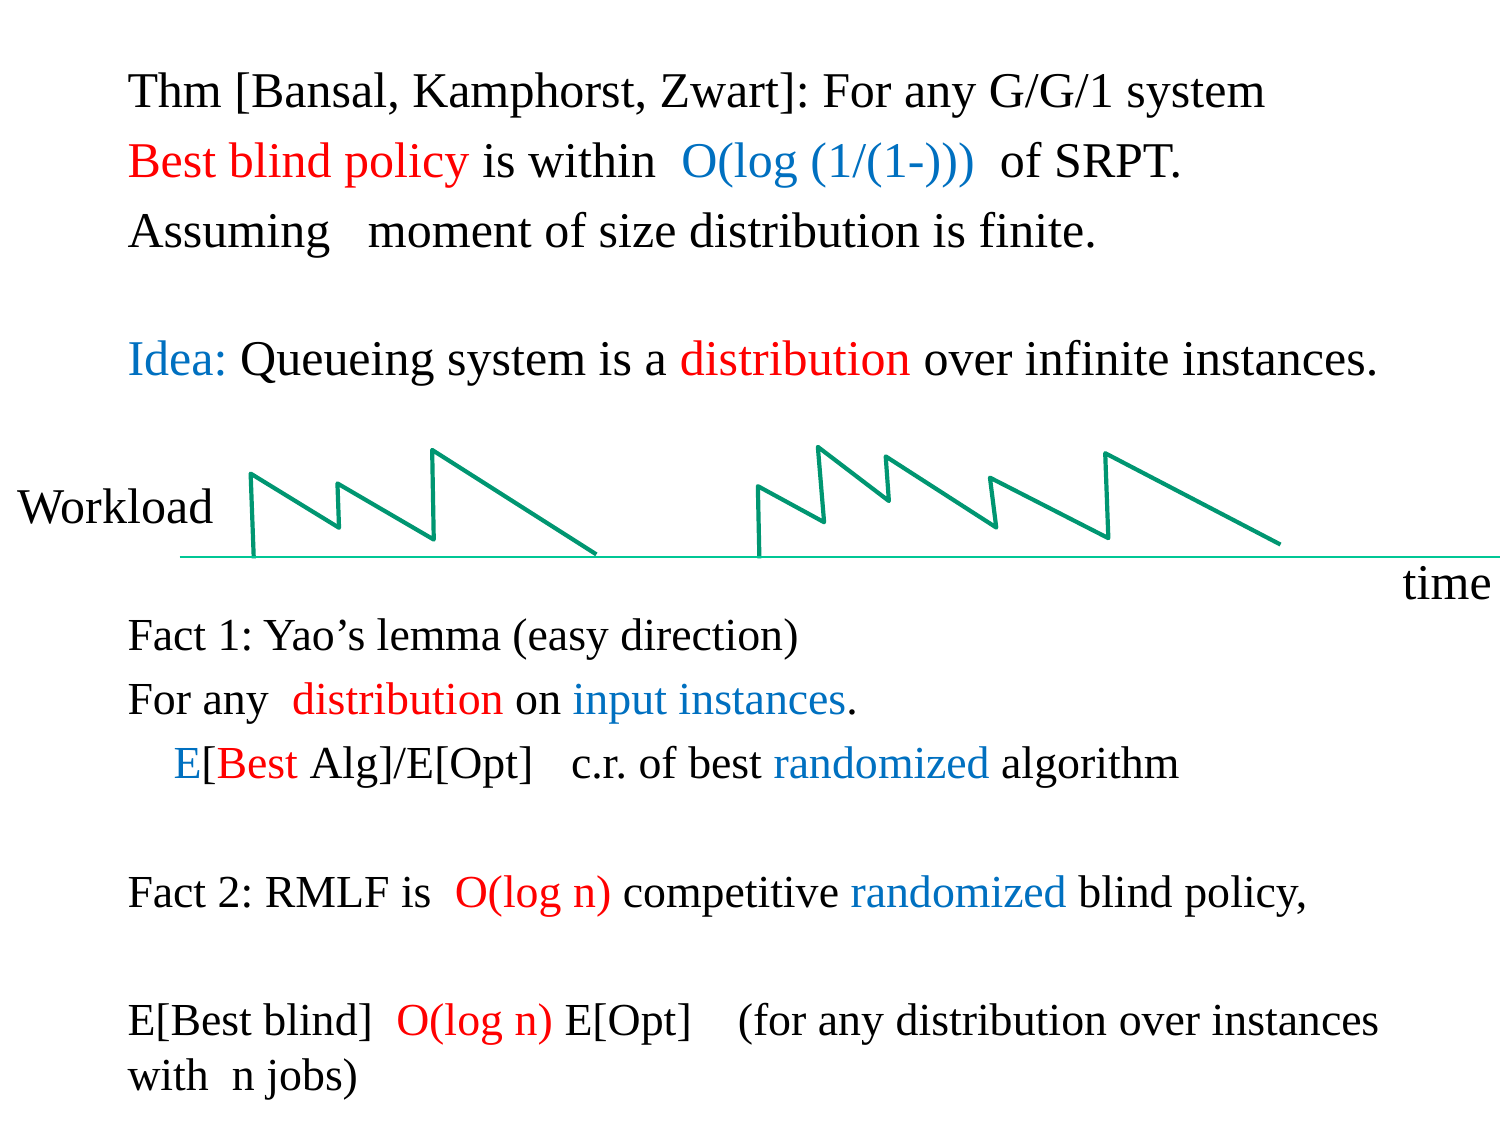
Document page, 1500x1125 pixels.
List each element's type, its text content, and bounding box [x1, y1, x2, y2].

text_box time [1387, 568, 1500, 617]
text_box Workload [2, 466, 174, 542]
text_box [179, 446, 1500, 559]
